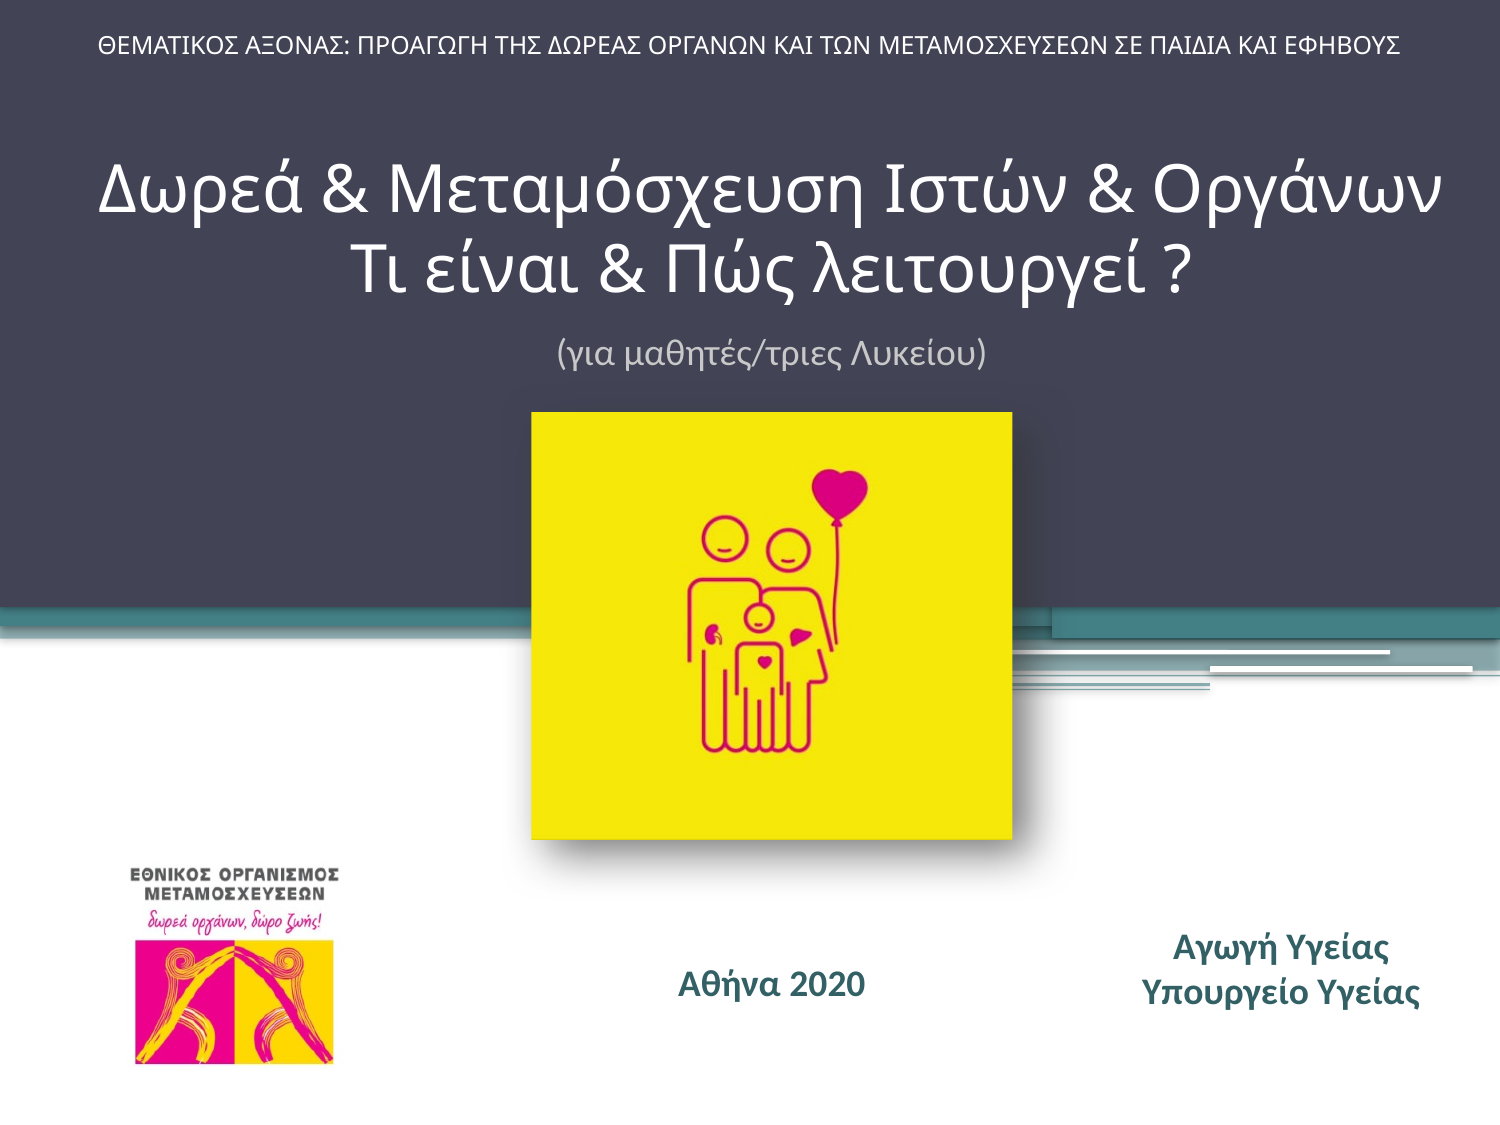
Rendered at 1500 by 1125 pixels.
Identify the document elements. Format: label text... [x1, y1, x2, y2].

text_box Αγωγή Υγείας Υπουργείο Υγείας [1062, 879, 1500, 1055]
title Δωρεά & Μεταμόσχευση Ιστών & Οργάνων Τι είναι & Πώς λειτουργεί ? [59, 231, 1485, 474]
picture [530, 412, 1013, 841]
text_box ΘΕΜΑΤΙΚΟΣ ΑΞΟΝΑΣ: ΠΡΟΑΓΩΓΗ ΤΗΣ ΔΩΡΕΑΣ ΟΡΓΑΝΩΝ ΚΑΙ ΤΩΝ ΜΕΤΑΜΟΣΧΕΥΣΕΩΝ ΣΕ ΠΑΙΔΙΑ ΚΑΙ ΕΦΗΒΟΥΣ [0, 6, 1500, 67]
text_box (για μαθητές/τριες Λυκείου) [484, 262, 1060, 438]
picture [124, 862, 344, 1072]
text_box Αθήνα 2020 [484, 893, 1060, 1069]
